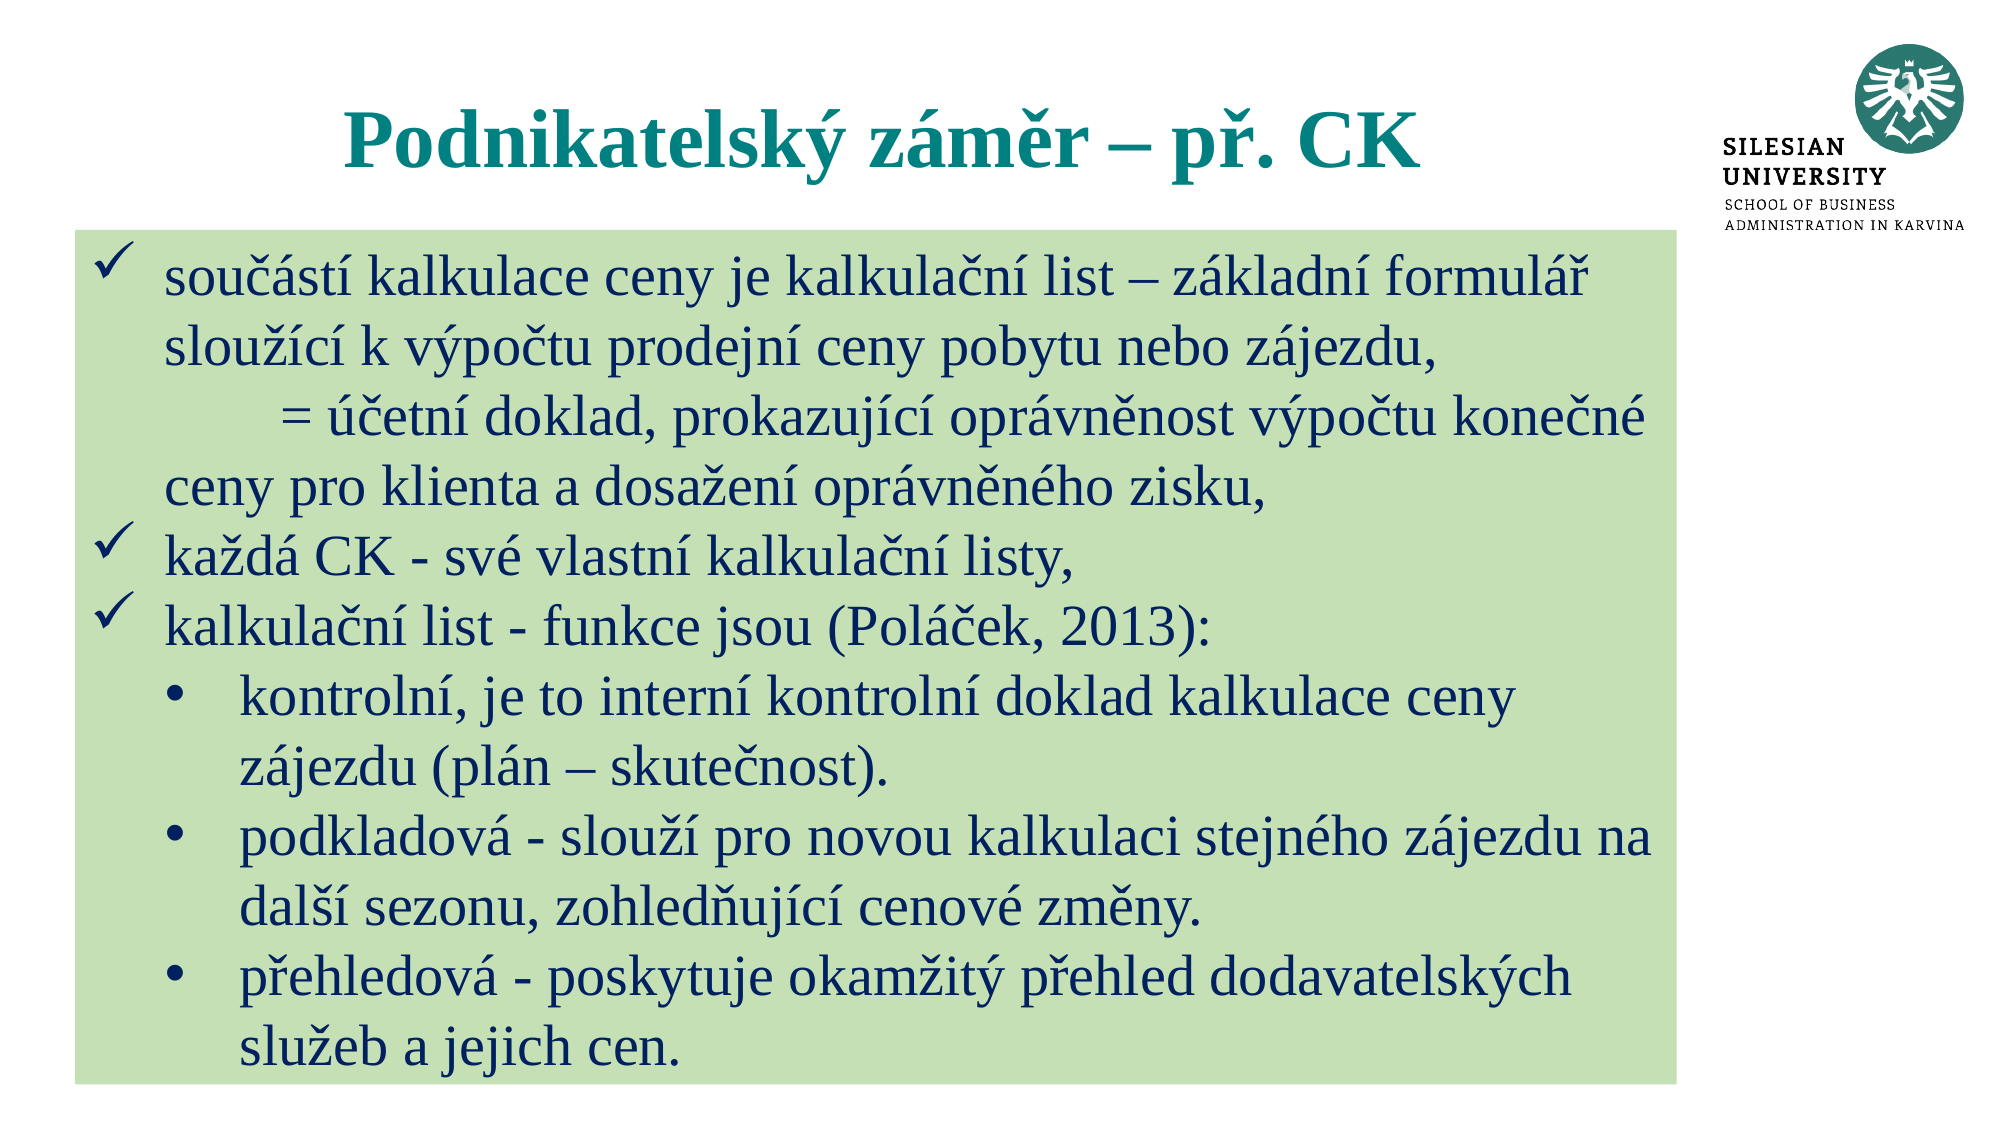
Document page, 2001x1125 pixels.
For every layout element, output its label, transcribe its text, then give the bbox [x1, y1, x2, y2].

picture [1723, 44, 1964, 230]
text_box Podnikatelský záměr – př. CK [120, 76, 1645, 191]
text_box součástí kalkulace ceny je kalkulační list – základní formulář sloužící k výpočtu prodejní ceny pobytu nebo zájezdu, = účetní doklad, prokazující oprávněnost výpočtu konečné ceny pro klienta a dosažení oprávněného zisku, každá CK - své vlastní kalkulační listy, kalkulační list - funkce jsou (Poláček, 2013): kontrolní, je to interní kontrolní doklad kalkulace ceny zájezdu (plán – skutečnost). podkladová - slouží pro novou kalkulaci stejného zájezdu na další sezonu, zohledňující cenové změny. přehledová - poskytuje okamžitý přehled dodavatelských služeb a jejich cen. [75, 229, 1677, 1085]
